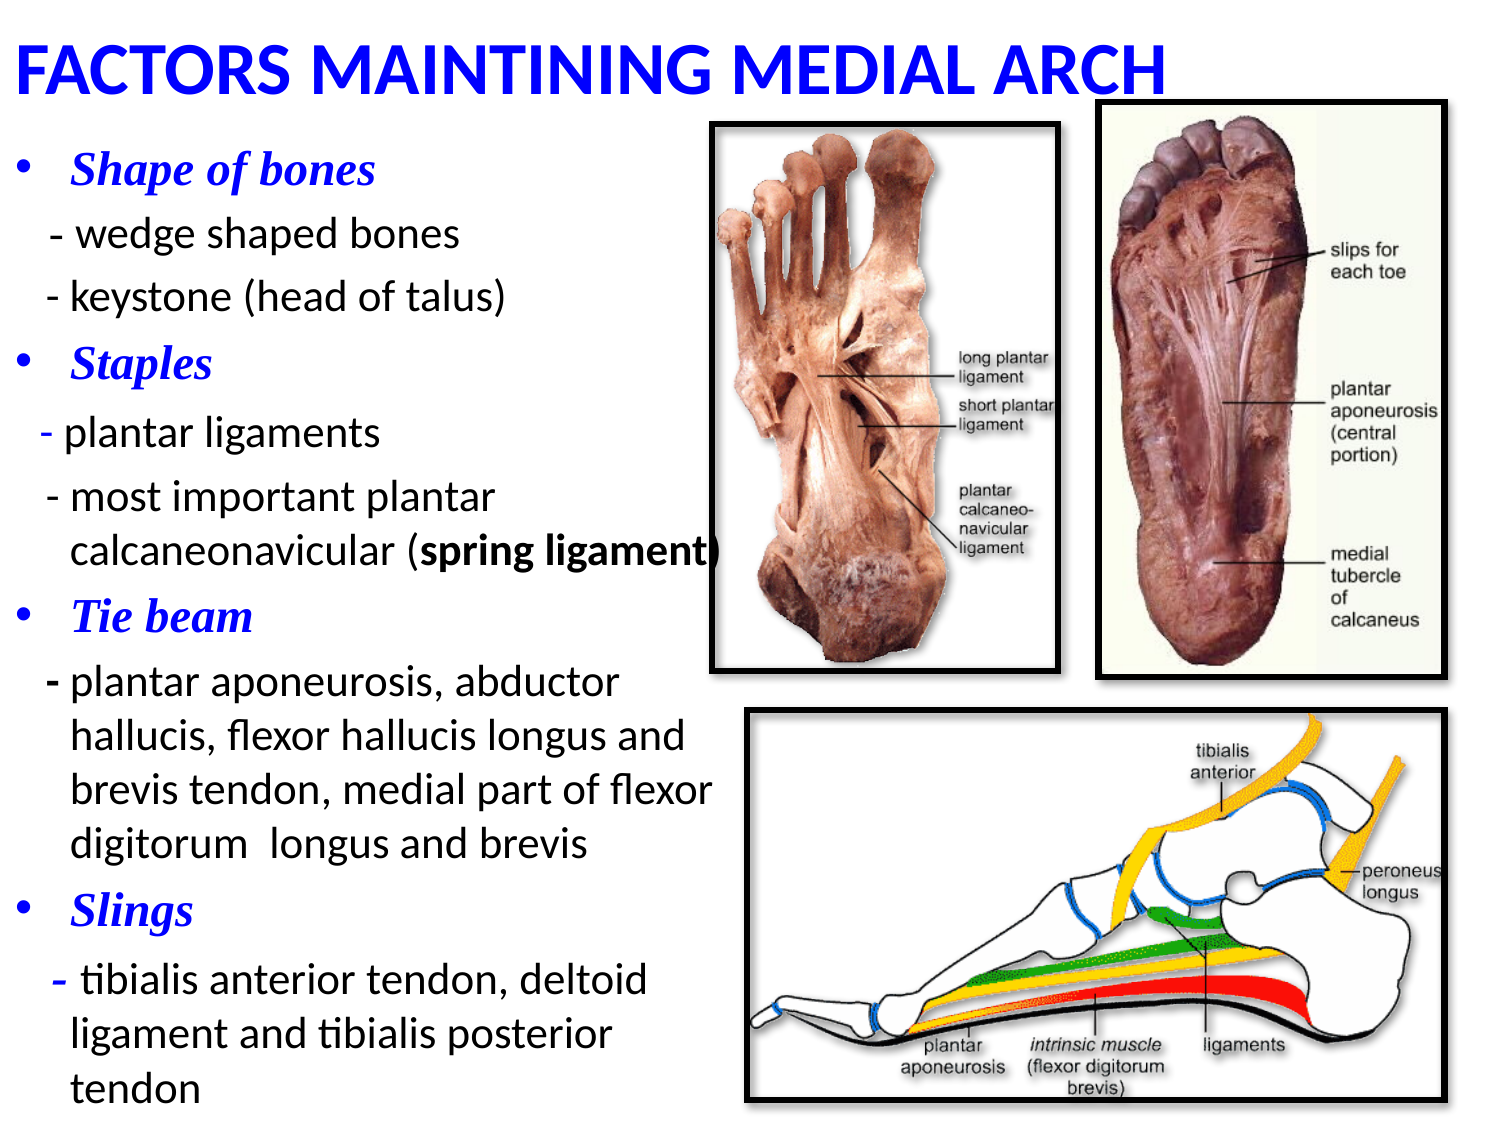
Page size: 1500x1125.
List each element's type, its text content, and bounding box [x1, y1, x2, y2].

picture [749, 713, 1442, 1098]
picture [714, 127, 1055, 669]
title FACTORS MAINTINING MEDIAL ARCH [0, 0, 1425, 129]
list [1101, 105, 1442, 674]
list Shape of bones - wedge shaped bones - keystone (head of talus) Staples - plantar ligaments - most important plantar calcaneonavicular (spring ligament) Tie beam - plantar aponeurosis, abductor hallucis, flexor hallucis longus and brevis tendon, medial part of flexor digitorum longus and brevis Slings - tibialis anterior tendon, deltoid ligament and tibialis posterior tendon [0, 128, 738, 1125]
